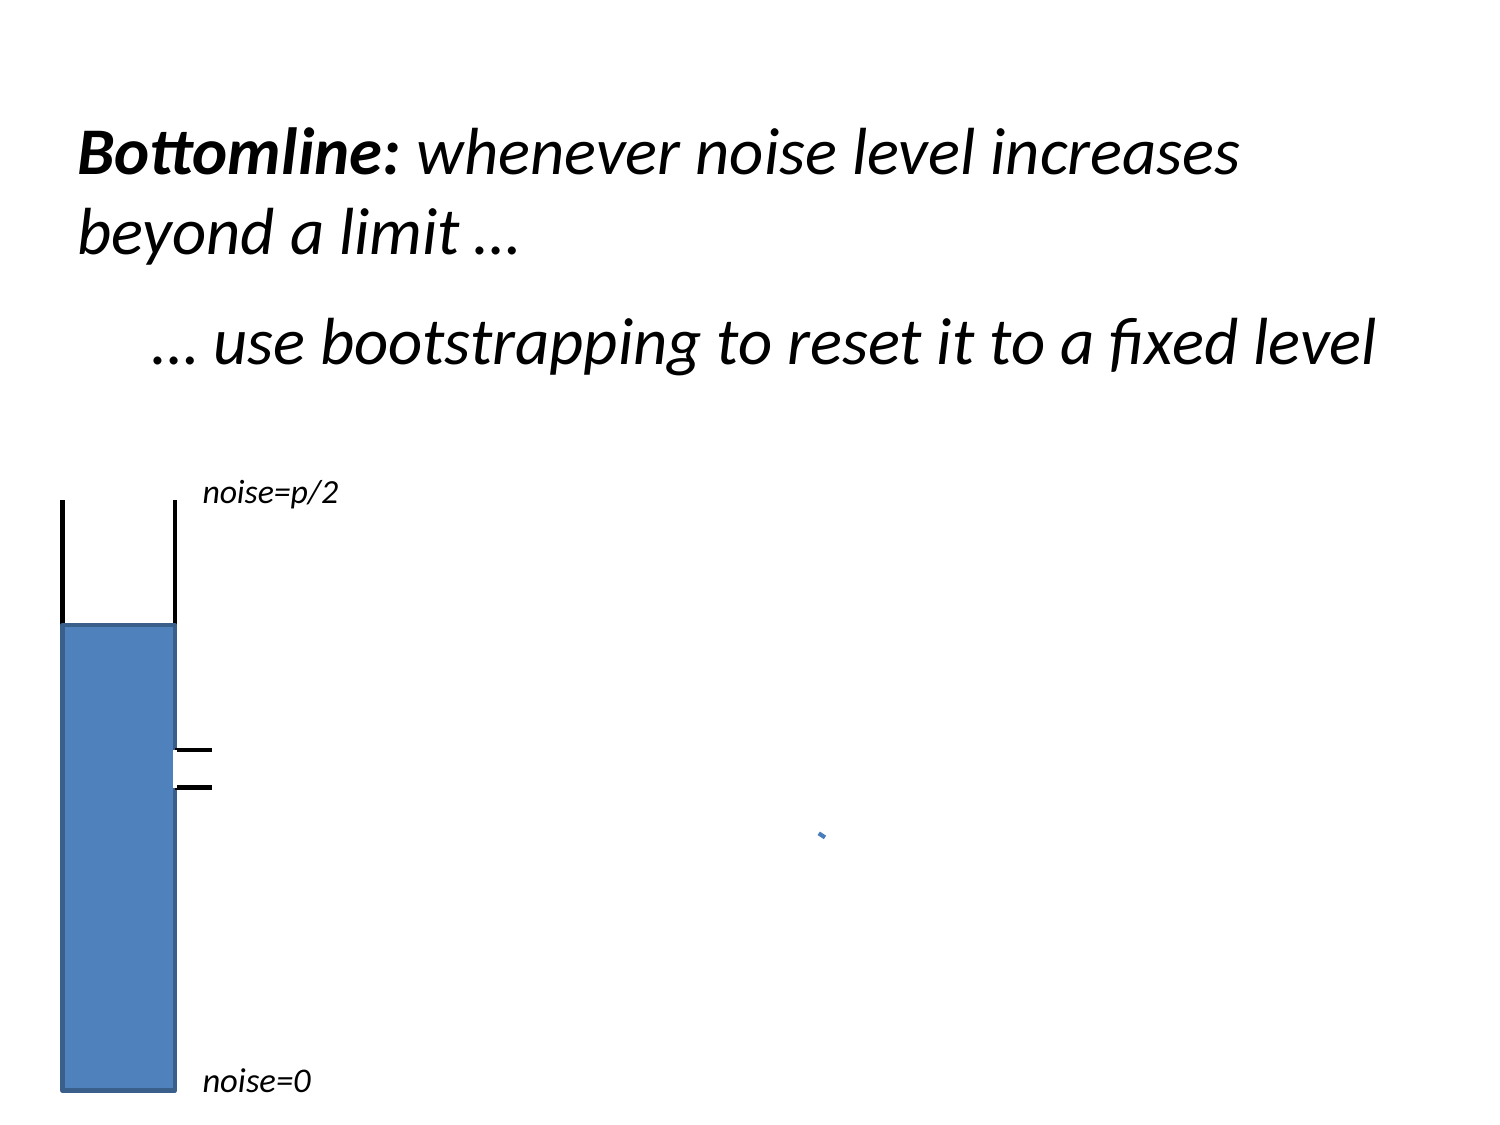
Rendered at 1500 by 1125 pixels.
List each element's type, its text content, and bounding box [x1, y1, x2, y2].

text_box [62, 499, 176, 1088]
text_box … use bootstrapping to reset it to a fixed level [137, 262, 1500, 413]
text_box noise=p/2 [187, 462, 363, 519]
text_box noise=0 [187, 1050, 363, 1107]
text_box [818, 833, 826, 838]
text_box Bottomline: whenever noise level increases beyond a limit … [62, 112, 1500, 263]
